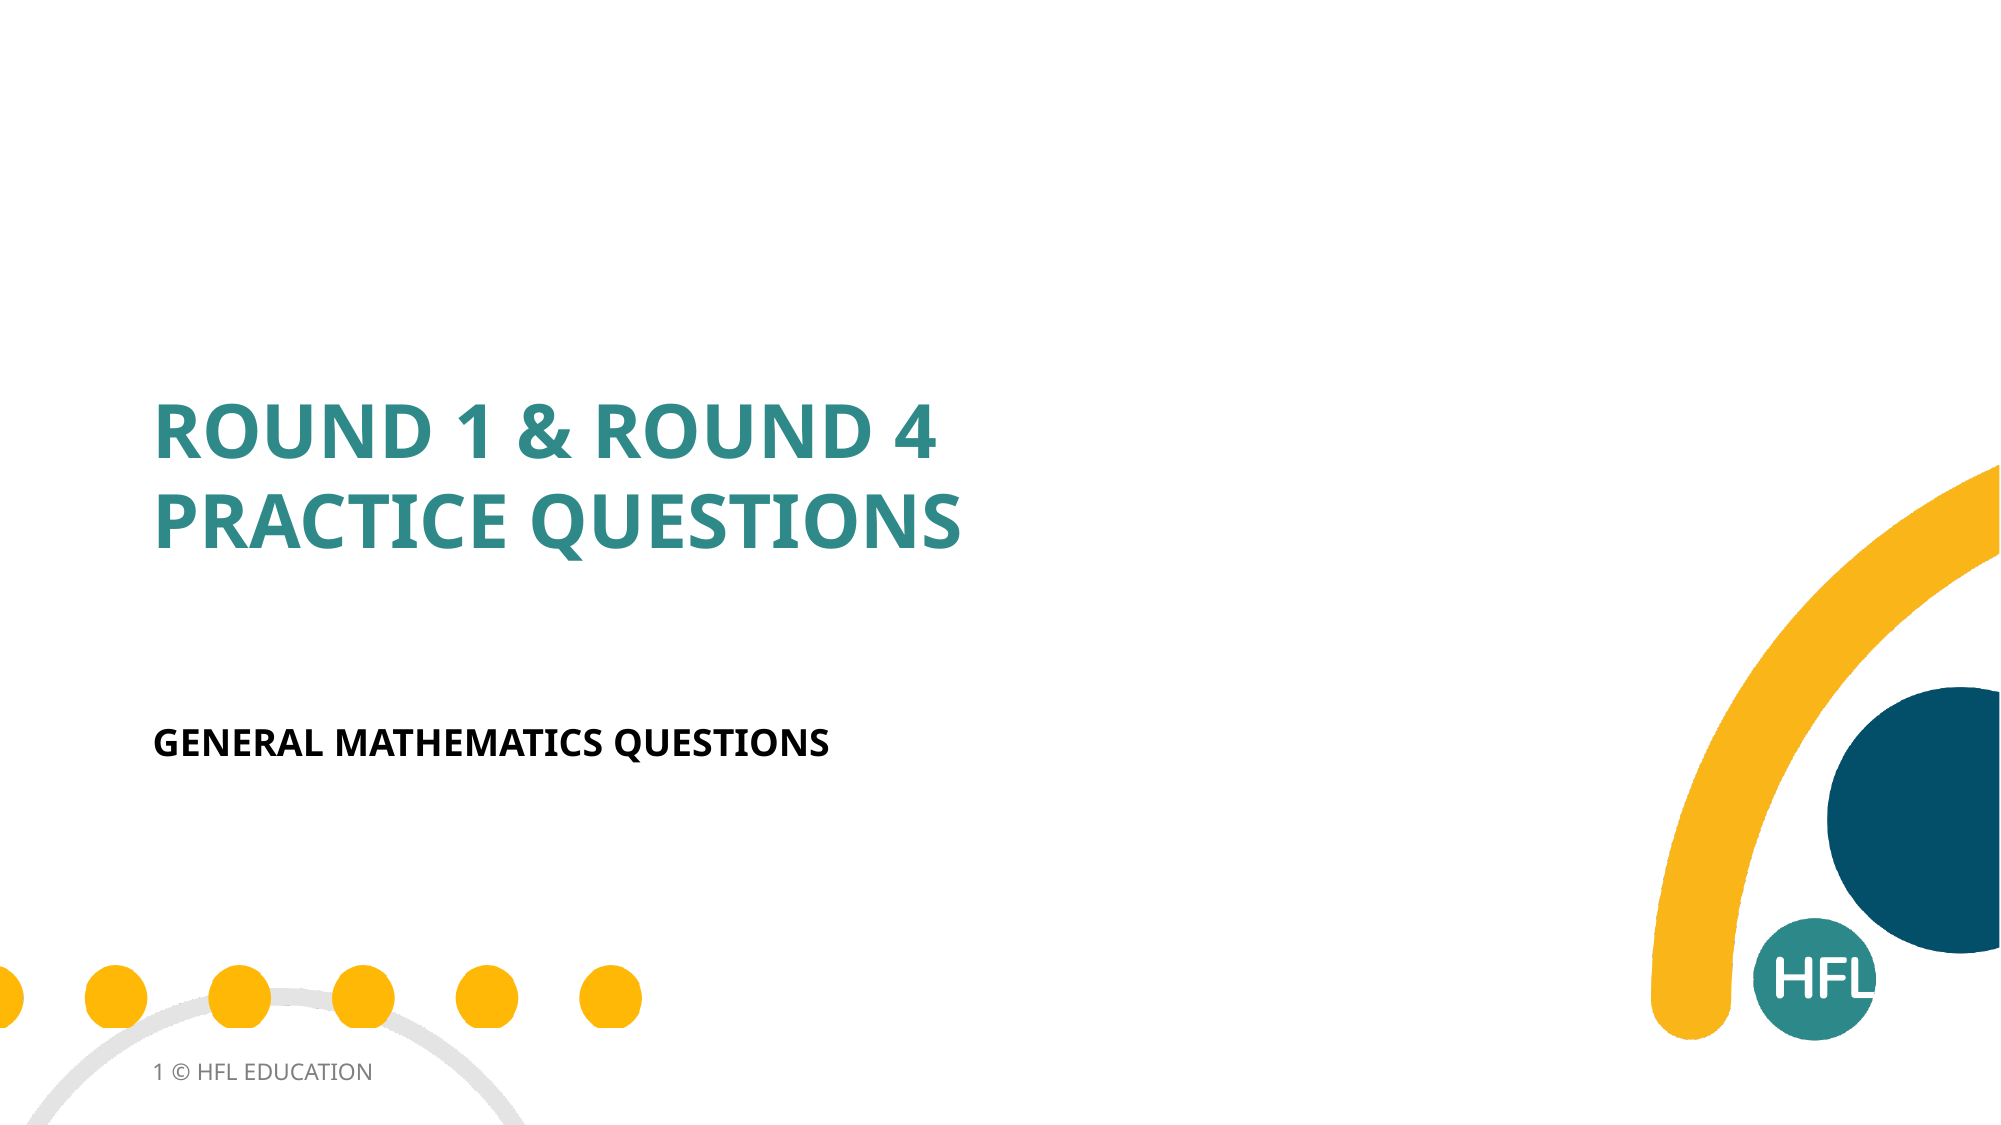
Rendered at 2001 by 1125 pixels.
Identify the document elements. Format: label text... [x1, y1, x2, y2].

picture [20, 984, 562, 1125]
picture [1646, 455, 2000, 1046]
title Round 1 & round 4 PRACTICE QUESTIONS [137, 290, 1863, 657]
subtitle GENERAL MATHEMATICS QUESTIONS [137, 672, 1591, 811]
